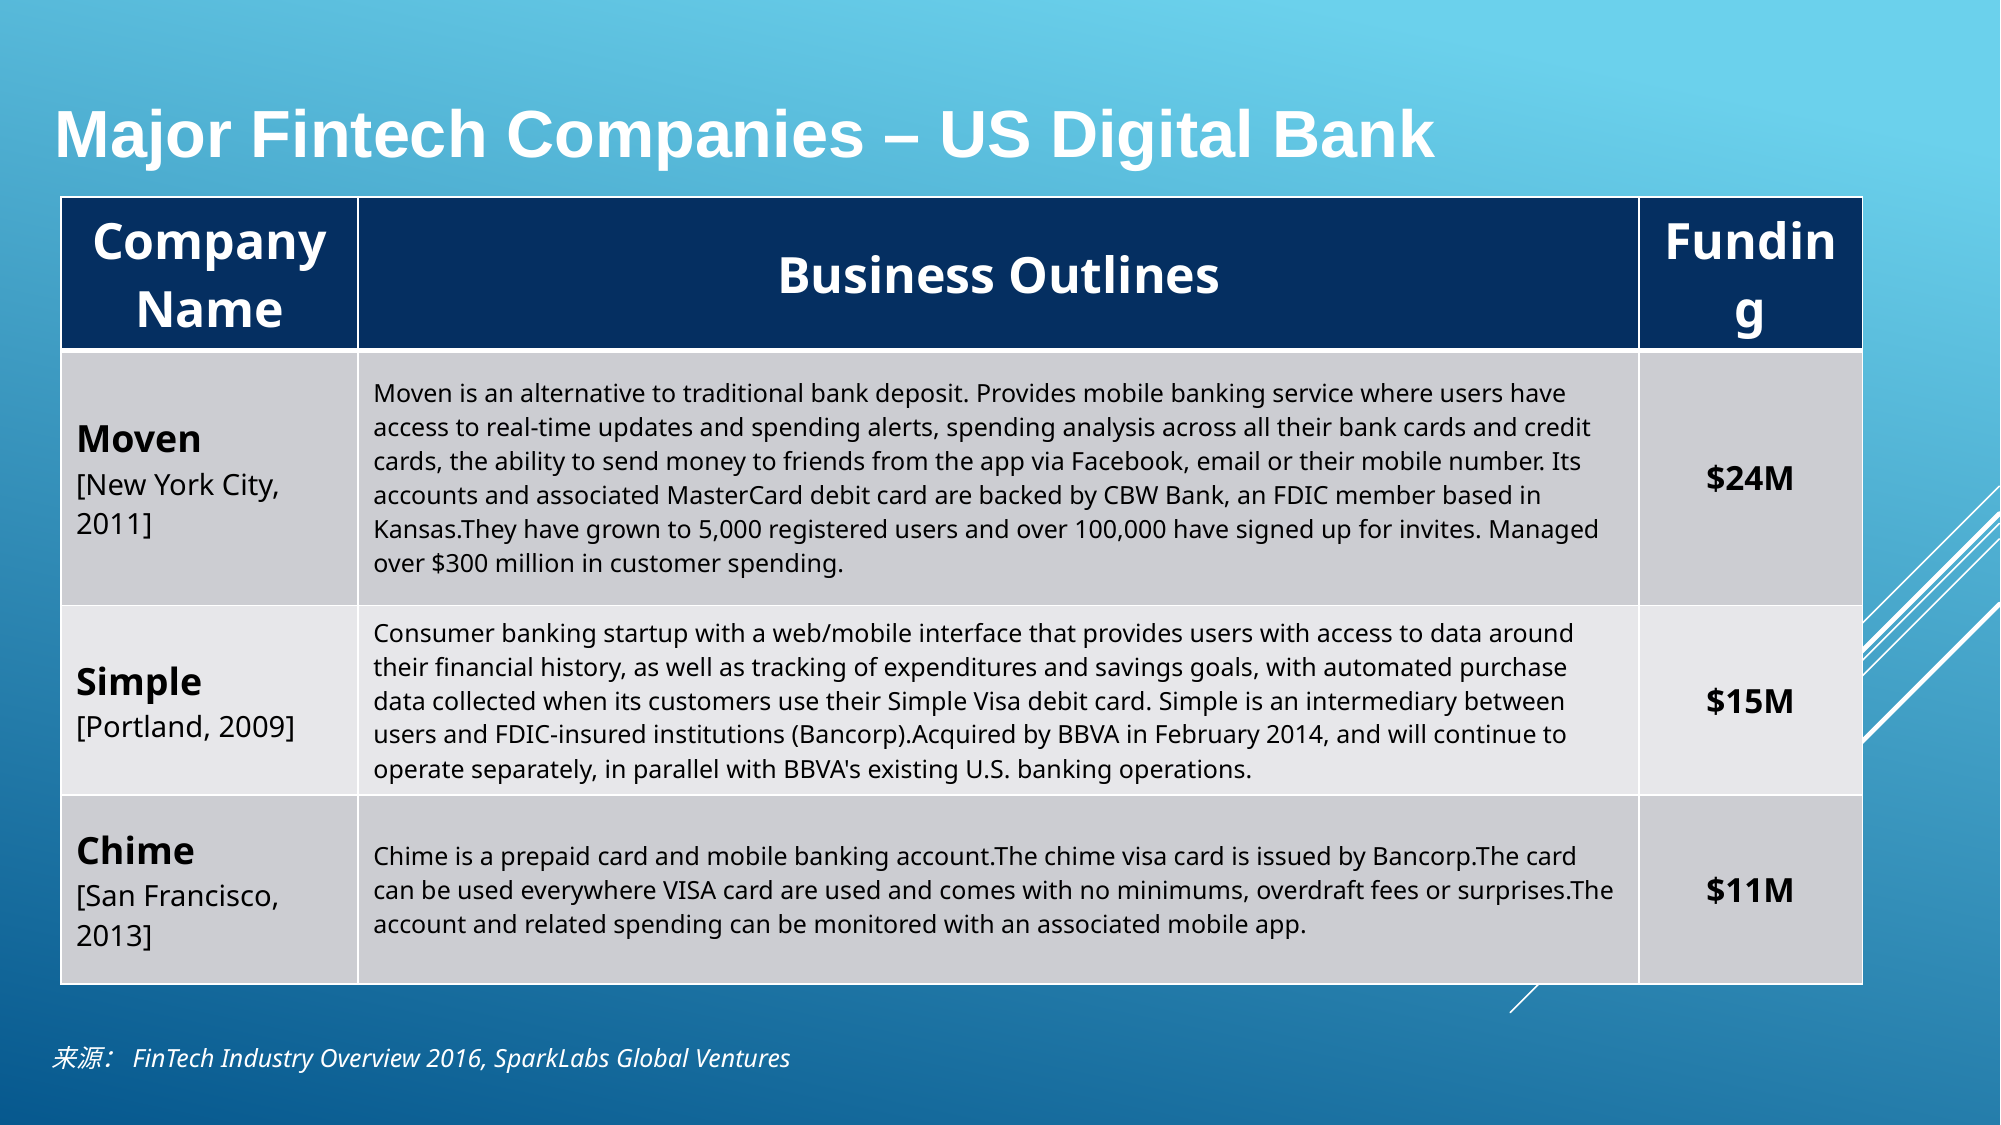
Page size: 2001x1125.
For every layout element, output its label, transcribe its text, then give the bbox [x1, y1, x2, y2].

text_box Major Fintech Companies – US Digital Bank [40, 83, 2000, 178]
table_header Company Name [62, 198, 357, 348]
table_cell Simple [Portland, 2009] [62, 606, 357, 794]
table_cell $24M [1640, 353, 1862, 605]
table_cell $15M [1640, 606, 1862, 794]
table_cell Chime [San Francisco, 2013] [62, 796, 357, 983]
table_cell Chime is a prepaid card and mobile banking account.The chime visa card is issued by Bancorp.The card can be used everywhere VISA card are used and comes with no minimums, overdraft fees or surprises.The account and related spending can be monitored with an associated mobile app. [359, 796, 1638, 983]
table_header Funding [1640, 198, 1862, 348]
table_cell Moven [New York City, 2011] [62, 353, 357, 605]
text_box 来源：FinTech Industry Overview 2016, SparkLabs Global Ventures [36, 1034, 1835, 1080]
table_cell $11M [1640, 796, 1862, 983]
table_cell Consumer banking startup with a web/mobile interface that provides users with access to data around their ﬁnancial history, as well as tracking of expenditures and savings goals, with automated purchase data collected when its customers use their Simple Visa debit card. Simple is an intermediary between users and FDIC-insured institutions (Bancorp).Acquired by BBVA in February 2014, and will continue to operate separately, in parallel with BBVA's existing U.S. banking operations. [359, 606, 1638, 794]
table_cell Moven is an alternative to traditional bank deposit. Provides mobile banking service where users have access to real-time updates and spending alerts, spending analysis across all their bank cards and credit cards, the ability to send money to friends from the app via Facebook, email or their mobile number. Its accounts and associated MasterCard debit card are backed by CBW Bank, an FDIC member based in Kansas.They have grown to 5,000 registered users and over 100,000 have signed up for invites. Managed over $300 million in customer spending. [359, 353, 1638, 605]
table_header Business Outlines [359, 198, 1638, 348]
